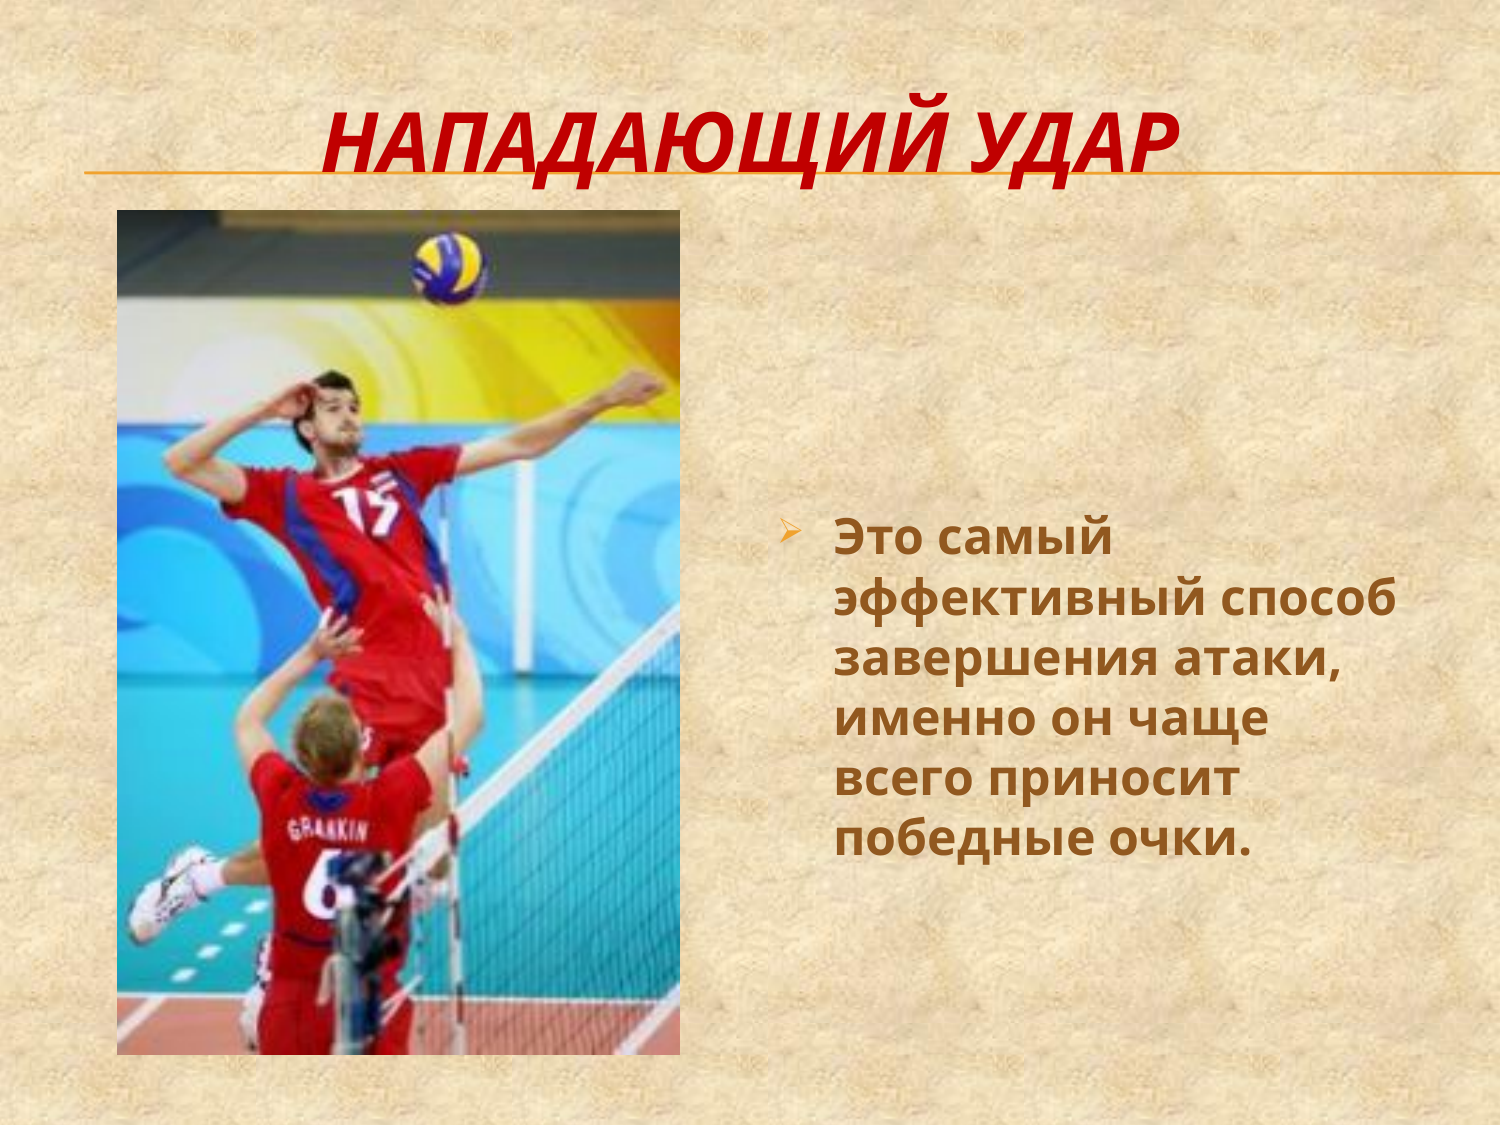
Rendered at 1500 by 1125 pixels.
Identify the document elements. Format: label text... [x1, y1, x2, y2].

picture [0, 0, 1500, 1125]
list Это самый эффективный способ завершения атаки, именно он чаще всего приносит победные очки. [762, 262, 1425, 1006]
picture [116, 210, 680, 1055]
title Нападающий удар [75, 45, 1425, 233]
